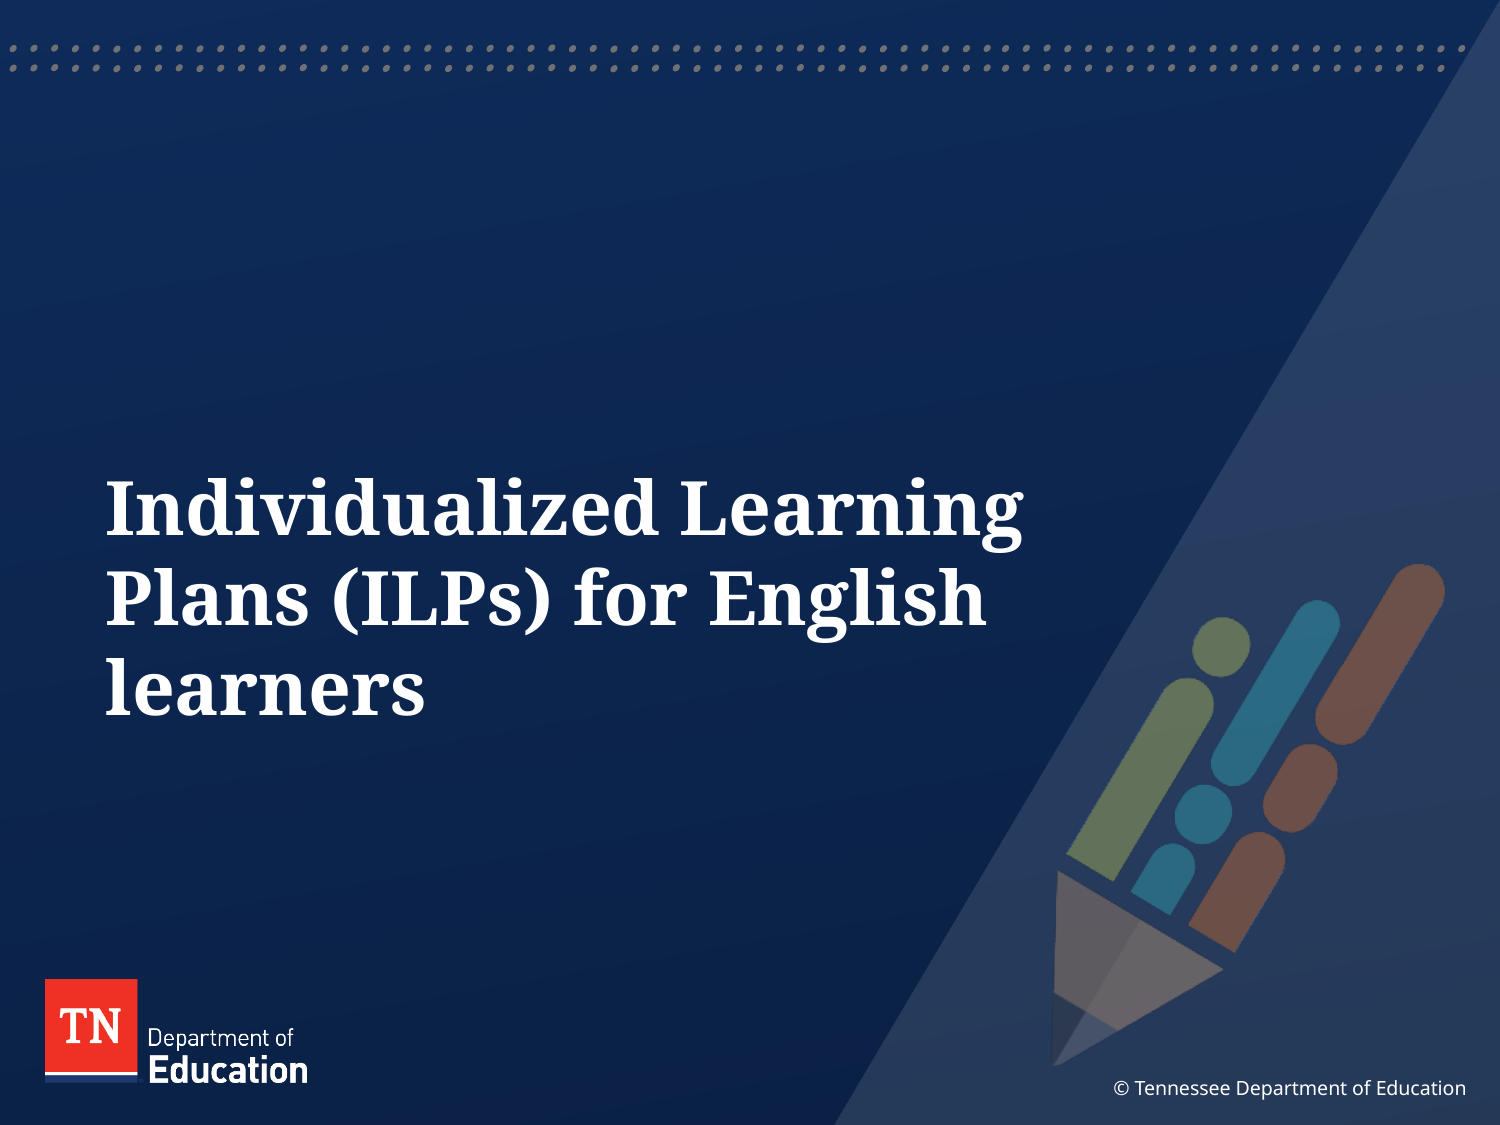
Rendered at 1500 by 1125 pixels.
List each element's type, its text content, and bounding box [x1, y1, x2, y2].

title Individualized Learning Plans (ILPs) for English learners [90, 386, 1070, 739]
picture [45, 979, 307, 1083]
